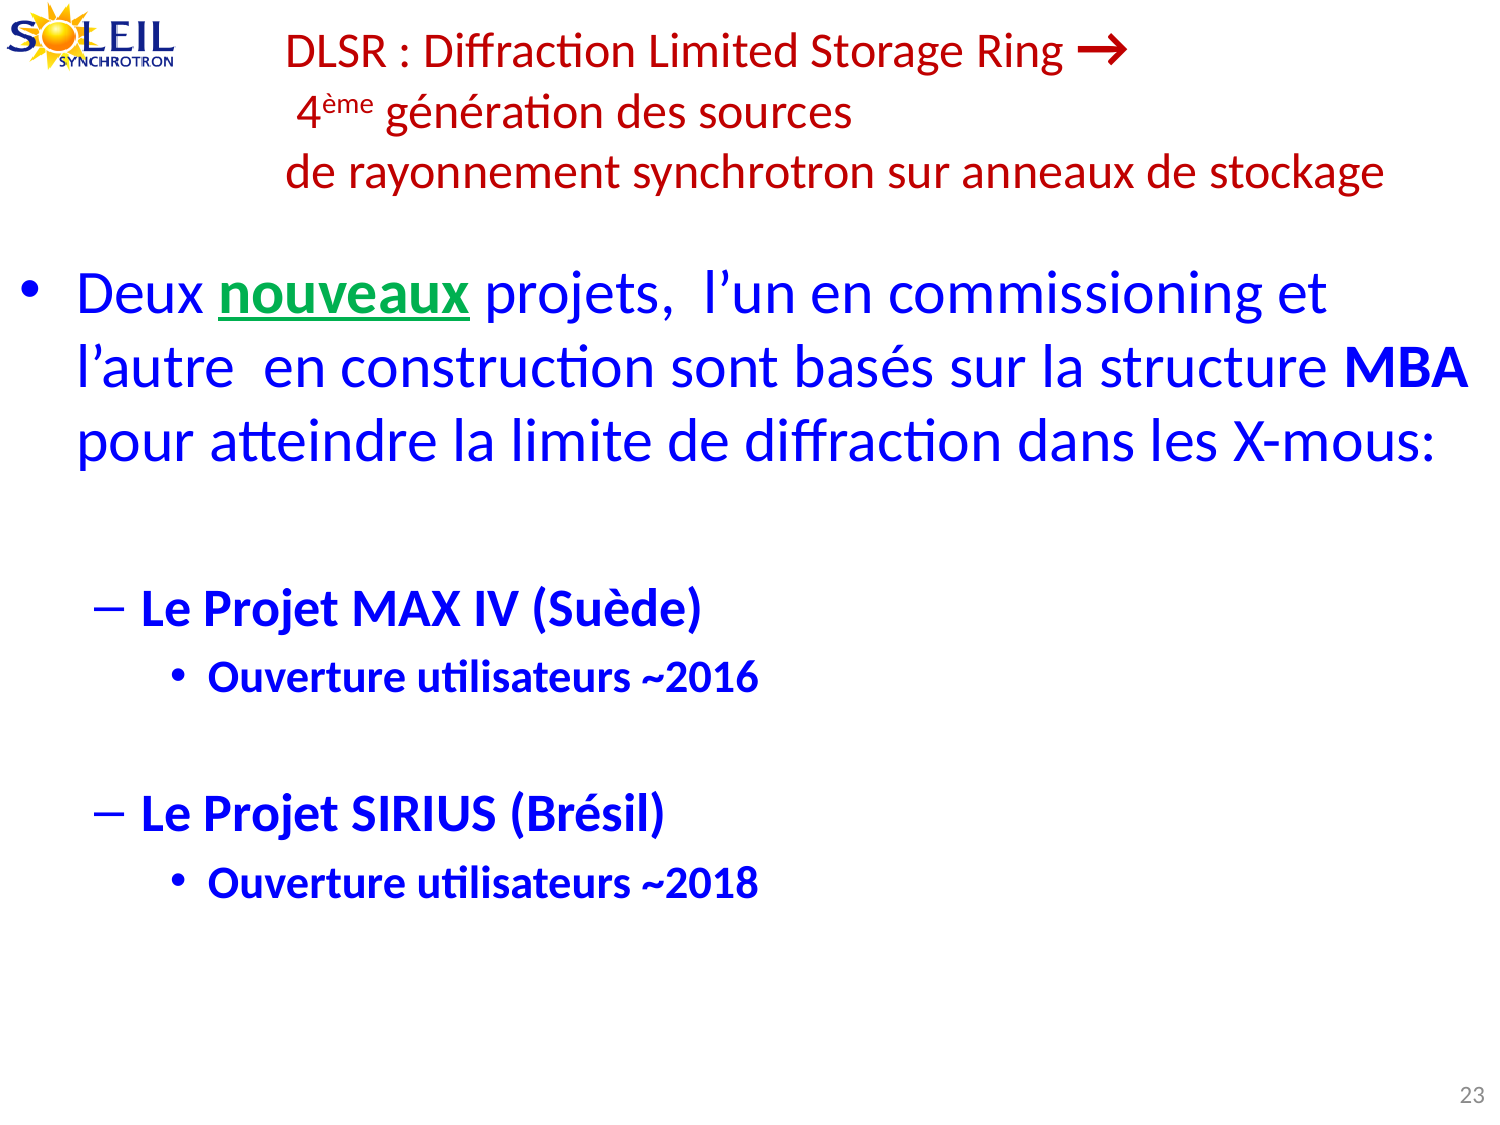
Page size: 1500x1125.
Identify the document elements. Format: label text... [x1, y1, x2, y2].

picture [0, 0, 184, 74]
text_box DLSR : Diffraction Limited Storage Ring → 4ème génération des sources de rayonnement synchrotron sur anneaux de stockage [270, 1, 1401, 207]
slide_number 23 [1149, 1064, 1500, 1124]
list Deux nouveaux projets, l’un en commissioning et l’autre en construction sont basés sur la structure MBA pour atteindre la limite de diffraction dans les X-mous: Le Projet MAX IV (Suède) Ouverture utilisateurs ~2016 Le Projet SIRIUS (Brésil) Ouverture utilisateurs ~2018 [4, 243, 1500, 986]
